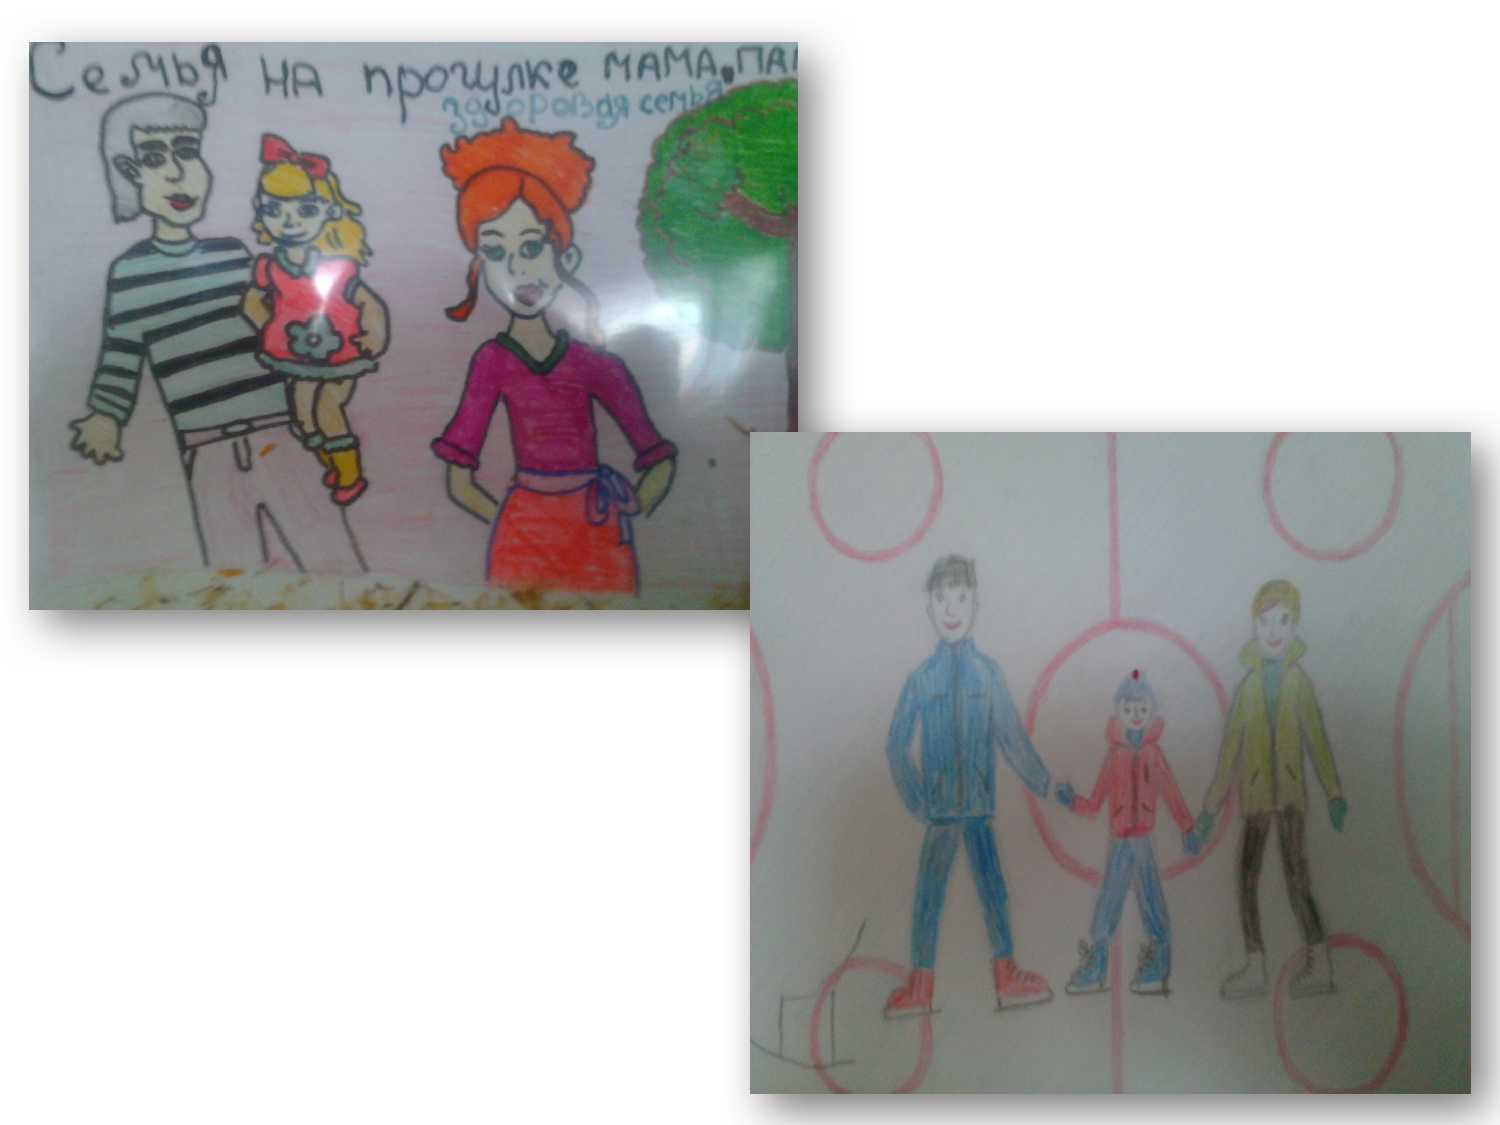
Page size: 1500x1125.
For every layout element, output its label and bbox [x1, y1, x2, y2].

picture [29, 42, 1471, 1095]
